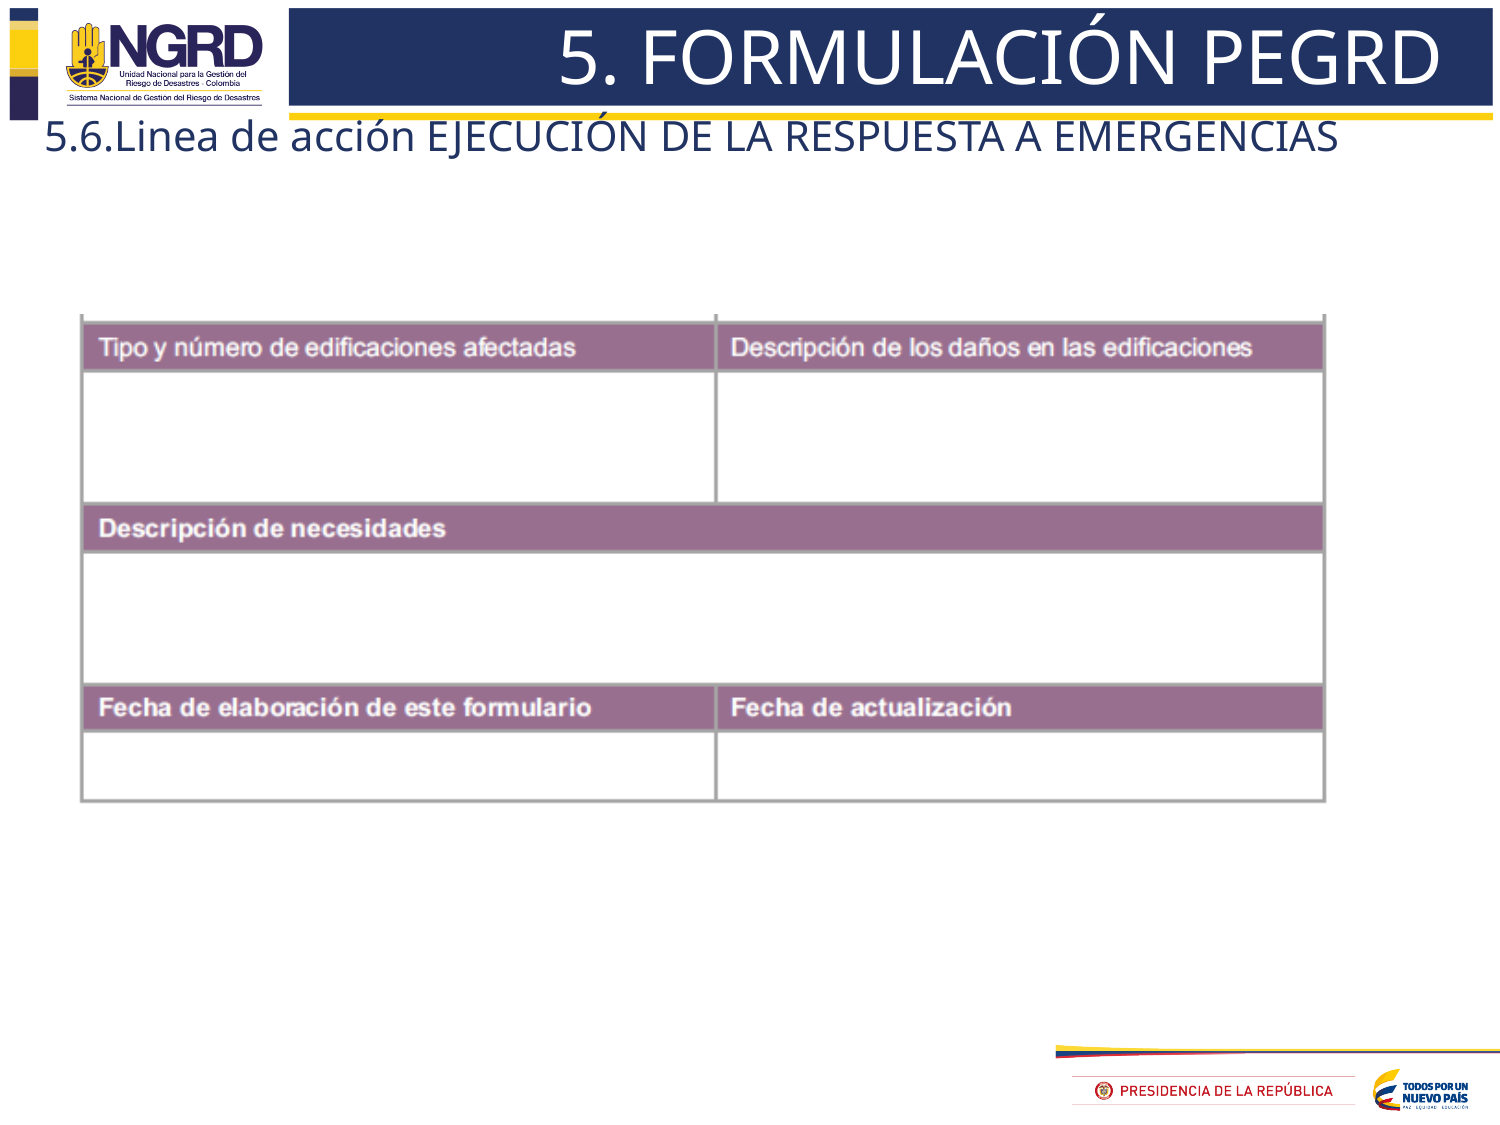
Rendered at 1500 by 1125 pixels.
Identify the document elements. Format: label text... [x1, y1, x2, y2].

title 5. FORMULACIÓN PEGRD [348, 30, 1459, 79]
picture [0, 0, 1500, 1125]
list 5.6.Linea de acción EJECUCIÓN DE LA RESPUESTA A EMERGENCIAS 􀁡􀁳􀁯􀁣􀁩􀁡􀁤􀁡􀁳􀀠 􀁣􀁯􀁮􀀠 􀁥􀁬􀀠 􀁥􀁮􀁴􀁯􀁲􀁮􀁯􀀬􀀠 􀁬􀁯􀁳􀀠 􀁥􀁳􀁰􀁡􀁣􀁩􀁯􀁳􀀠 􀁦􀃭􀁳􀁩􀁣􀁯􀁳􀀠 􀁩􀁮􀁳􀁴􀁩􀁴􀁵􀁣􀁩􀁯􀁮􀁡􀁬􀁥􀁳􀀠􀁹􀀠􀁬􀁡􀁳􀀠􀁡􀁣􀁴􀁩􀁶􀁩􀁤􀁡􀁤􀁥􀁳􀀠􀁡􀁣􀁡􀁤􀃩􀁭􀁩􀁣􀁡􀁳􀀮 [29, 101, 1378, 958]
